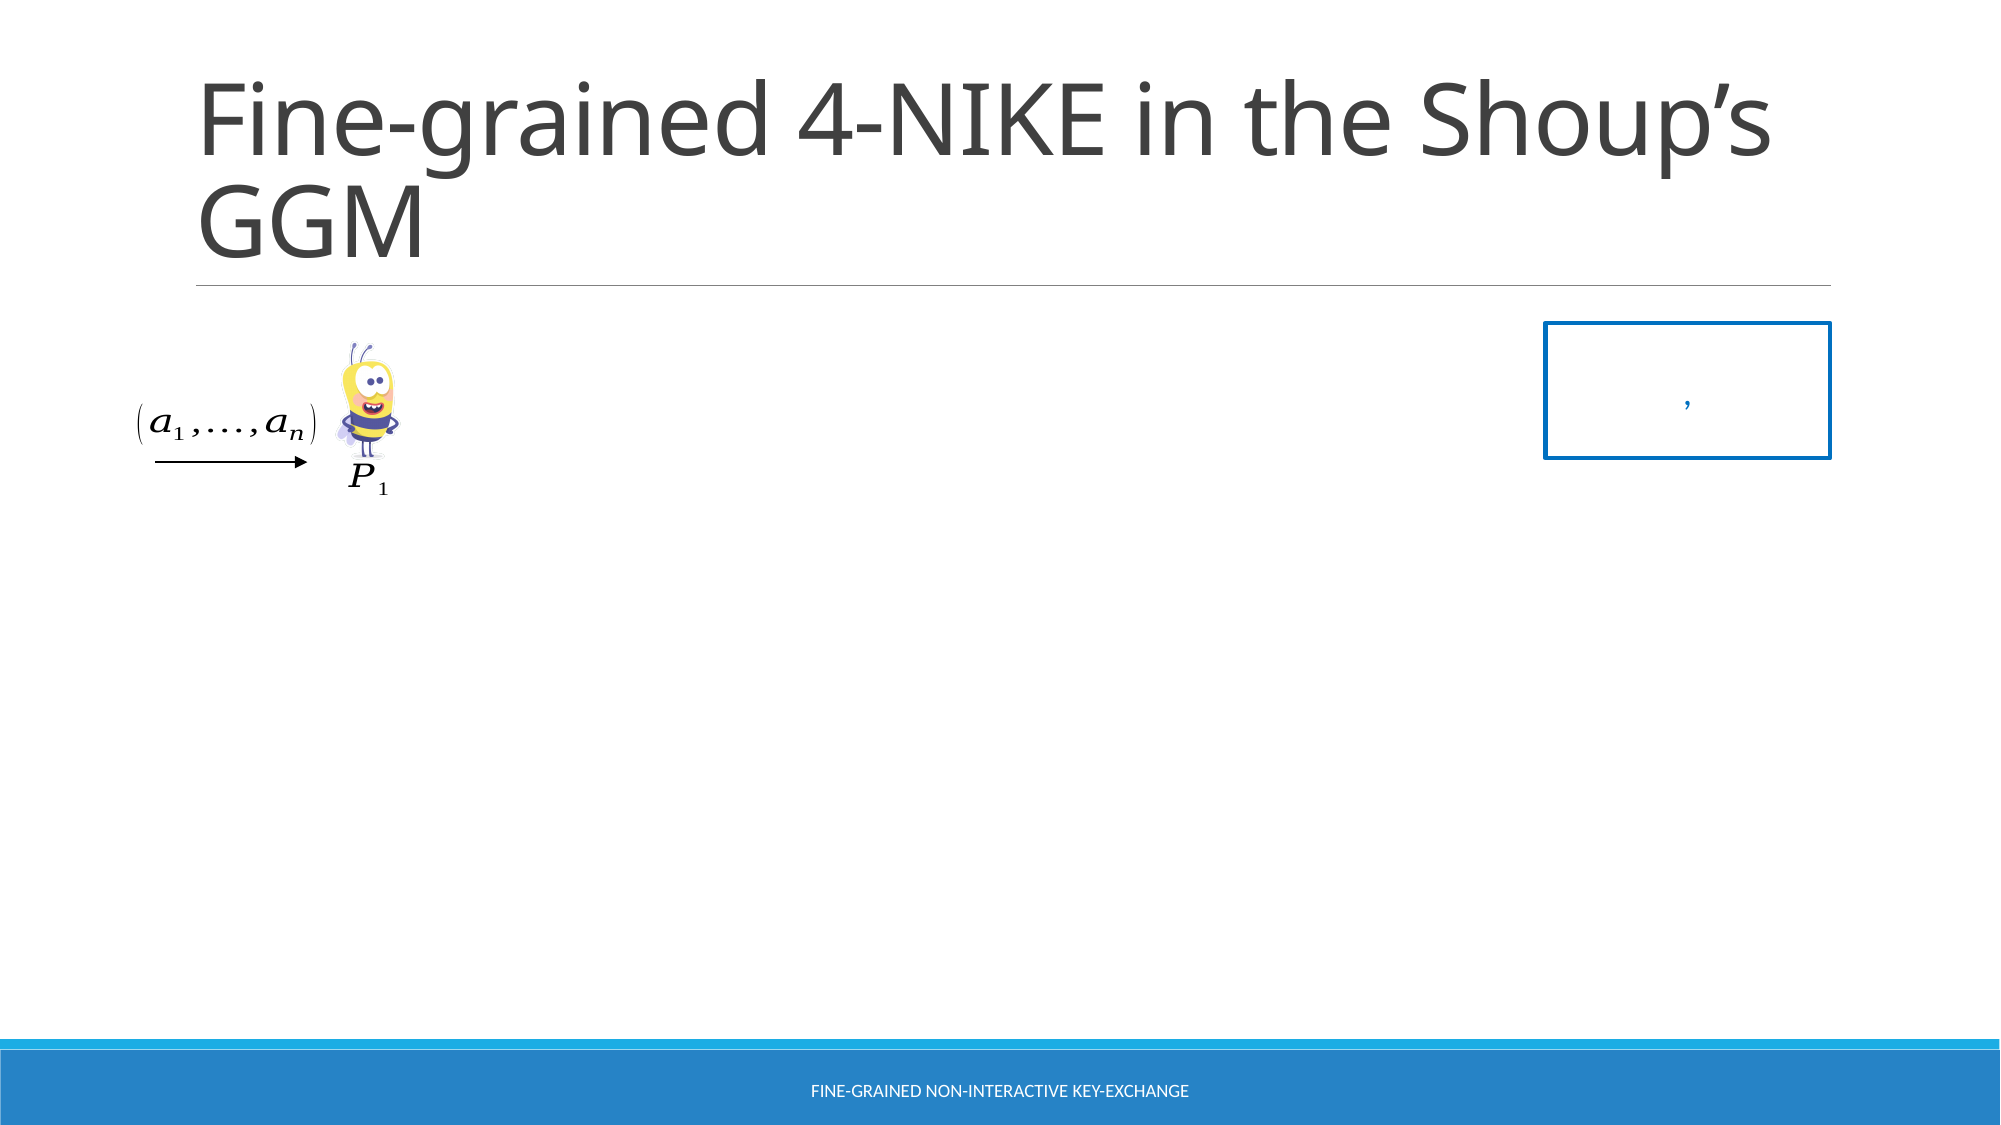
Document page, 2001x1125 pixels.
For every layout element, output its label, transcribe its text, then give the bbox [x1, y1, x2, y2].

footer Fine-Grained Non-Interactive Key-Exchange [604, 1059, 1396, 1120]
picture [308, 341, 427, 460]
title Fine-grained 4-NIKE in the Shoup’s GGM [180, 47, 1830, 285]
